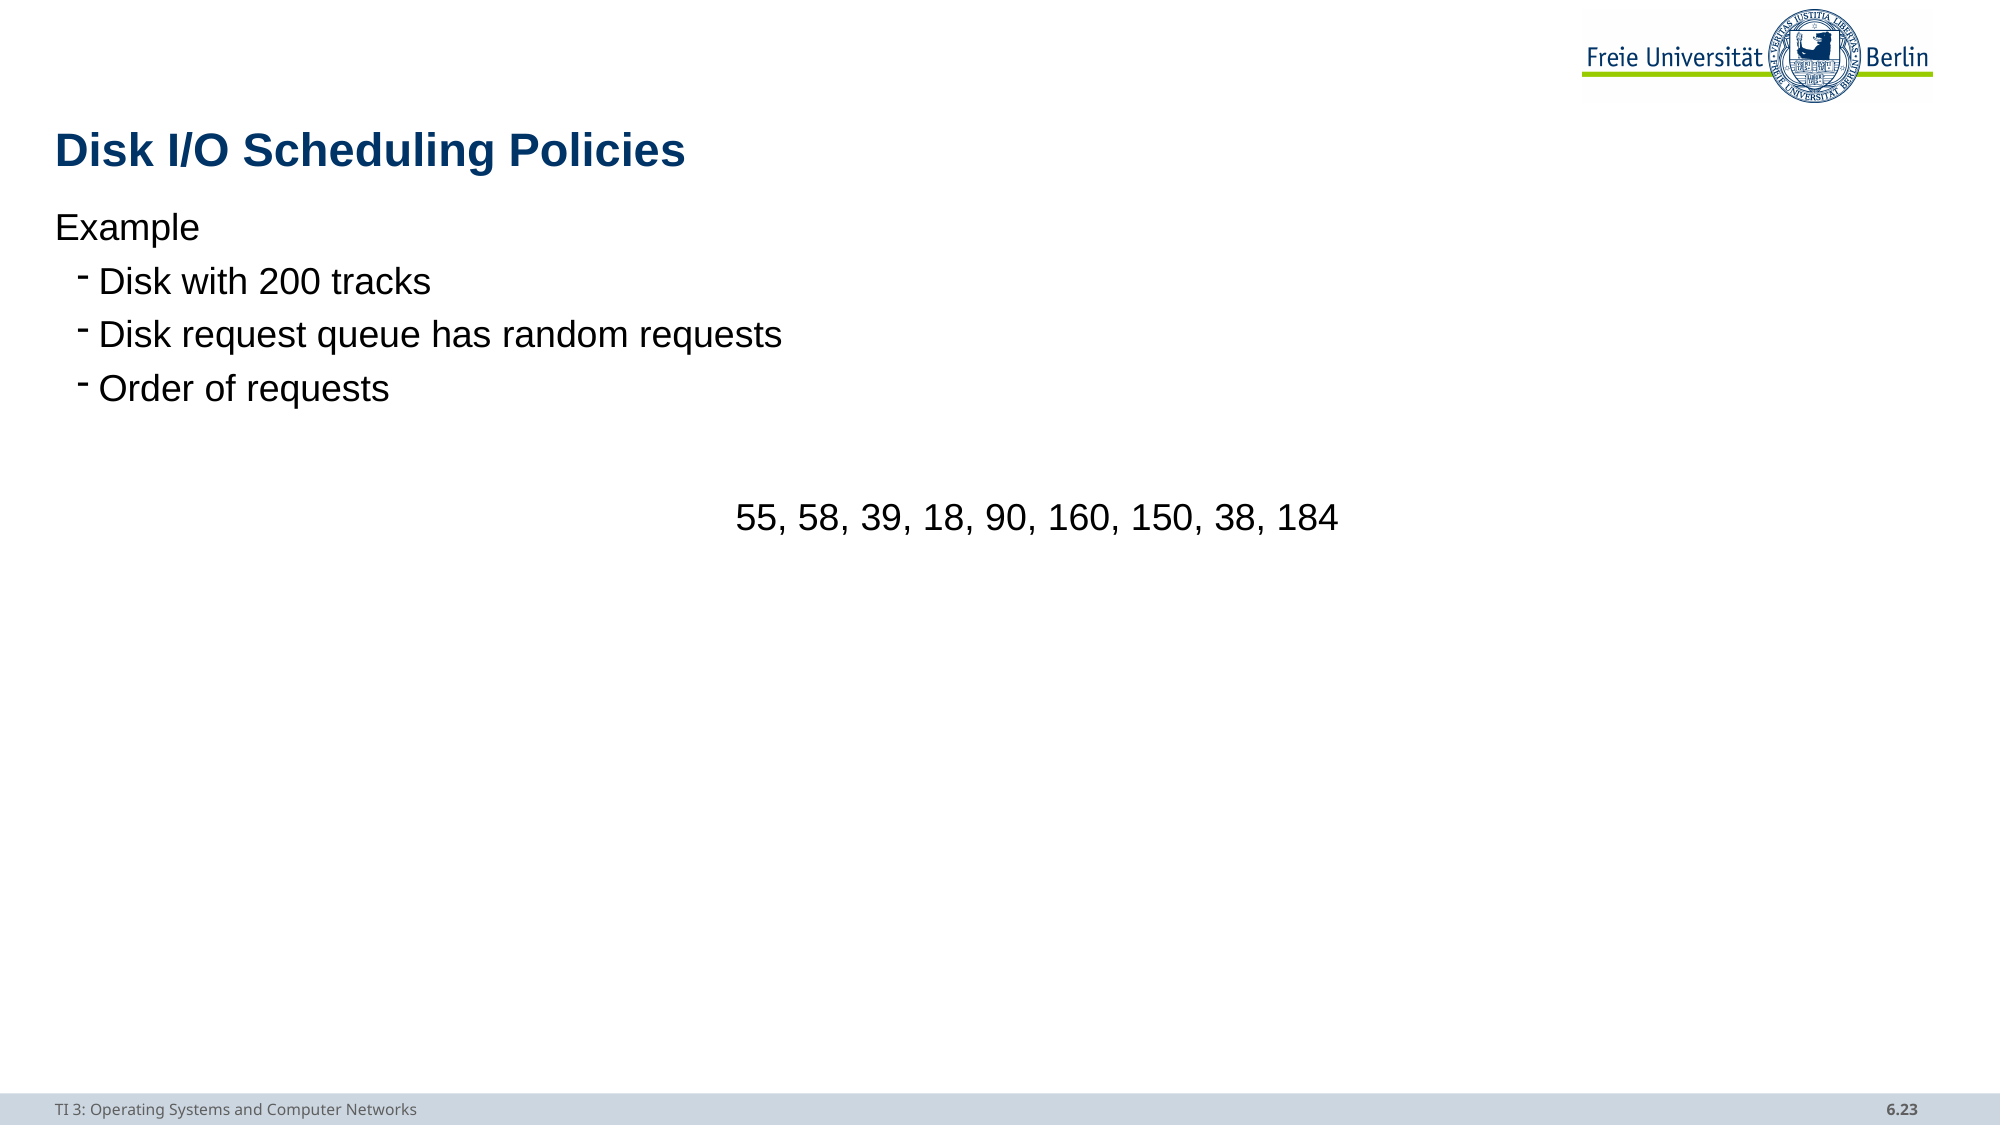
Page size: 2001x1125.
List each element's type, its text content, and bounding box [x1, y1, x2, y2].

list Example Disk with 200 tracks Disk request queue has random requests Order of requests 55, 58, 39, 18, 90, 160, 150, 38, 184 [54, 201, 1946, 1064]
title Disk I/O Scheduling Policies [54, 117, 1946, 188]
picture [1582, 9, 1933, 103]
footer TI 3: Operating Systems and Computer Networks [54, 1091, 1363, 1125]
